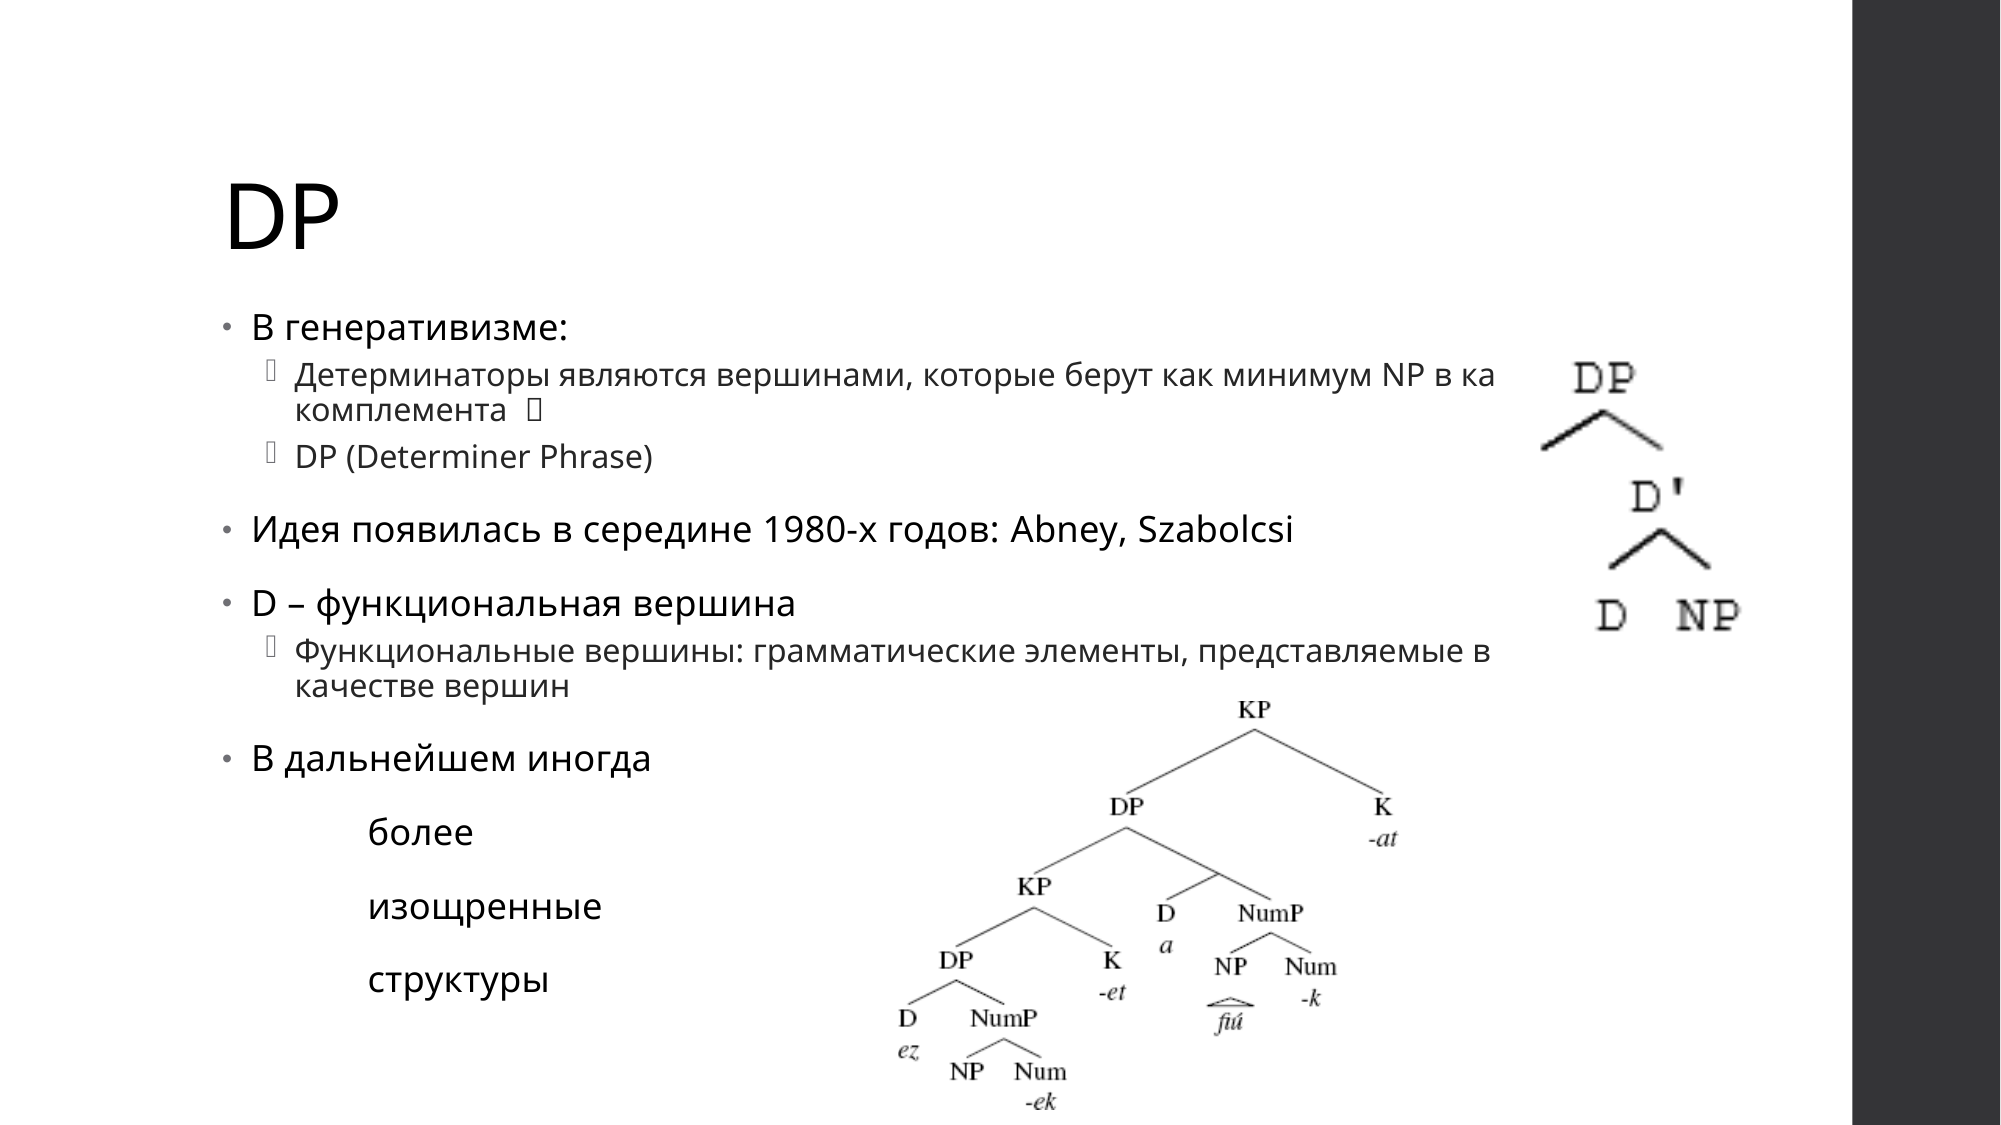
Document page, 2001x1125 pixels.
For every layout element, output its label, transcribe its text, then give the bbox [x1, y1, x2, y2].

list В генеративизме: Детерминаторы являются вершинами, которые берут как минимум NP в качестве комплемента  DP (Determiner Phrase) Идея появилась в середине 1980-х годов: Abney, Szabolcsi D – функциональная вершина Функциональные вершины: грамматические элементы, представляемые в качестве вершин В дальнейшем иногда более изощренные структуры [206, 299, 1617, 1014]
title DP [206, 60, 1797, 278]
picture [1495, 299, 1794, 679]
picture [897, 701, 1399, 1110]
